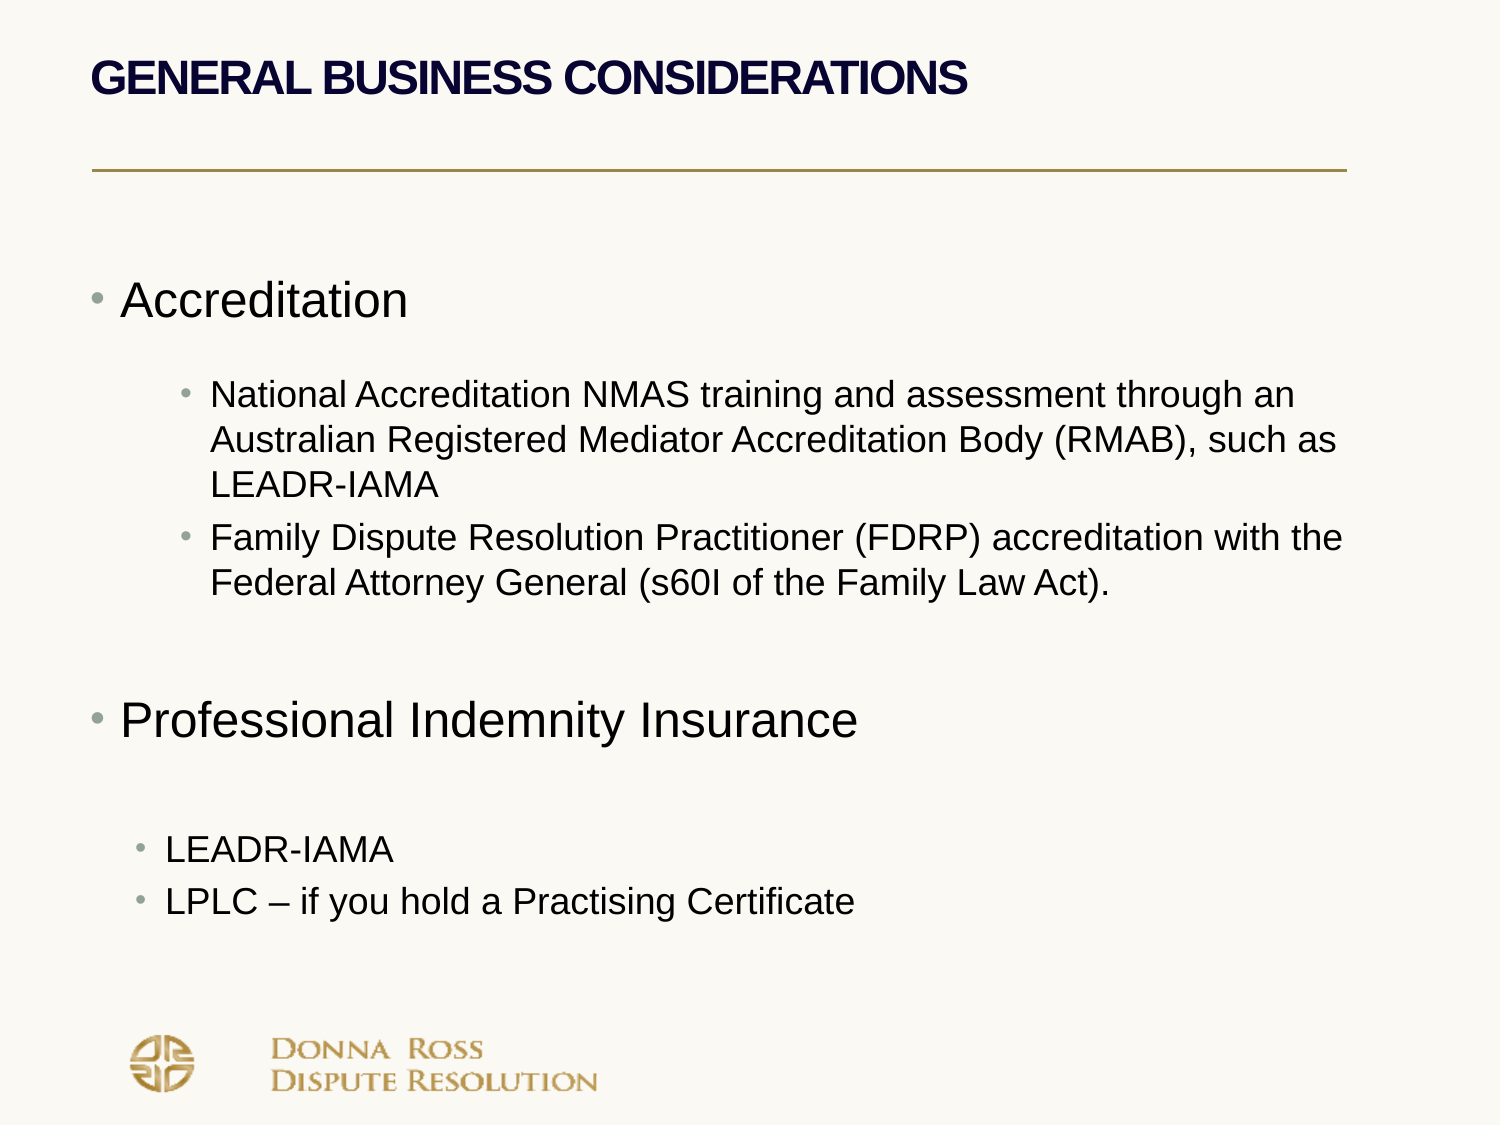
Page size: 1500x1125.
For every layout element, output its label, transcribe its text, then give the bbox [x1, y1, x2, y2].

list Accreditation National Accreditation NMAS training and assessment through an Australian Registered Mediator Accreditation Body (RMAB), such as LEADR-IAMA Family Dispute Resolution Practitioner (FDRP) accreditation with the Federal Attorney General (s60I of the Family Law Act). Professional Indemnity Insurance LEADR-IAMA LPLC – if you hold a Practising Certificate [75, 260, 1425, 1030]
title General Business Considerations [75, 37, 1425, 171]
picture [119, 1030, 610, 1125]
